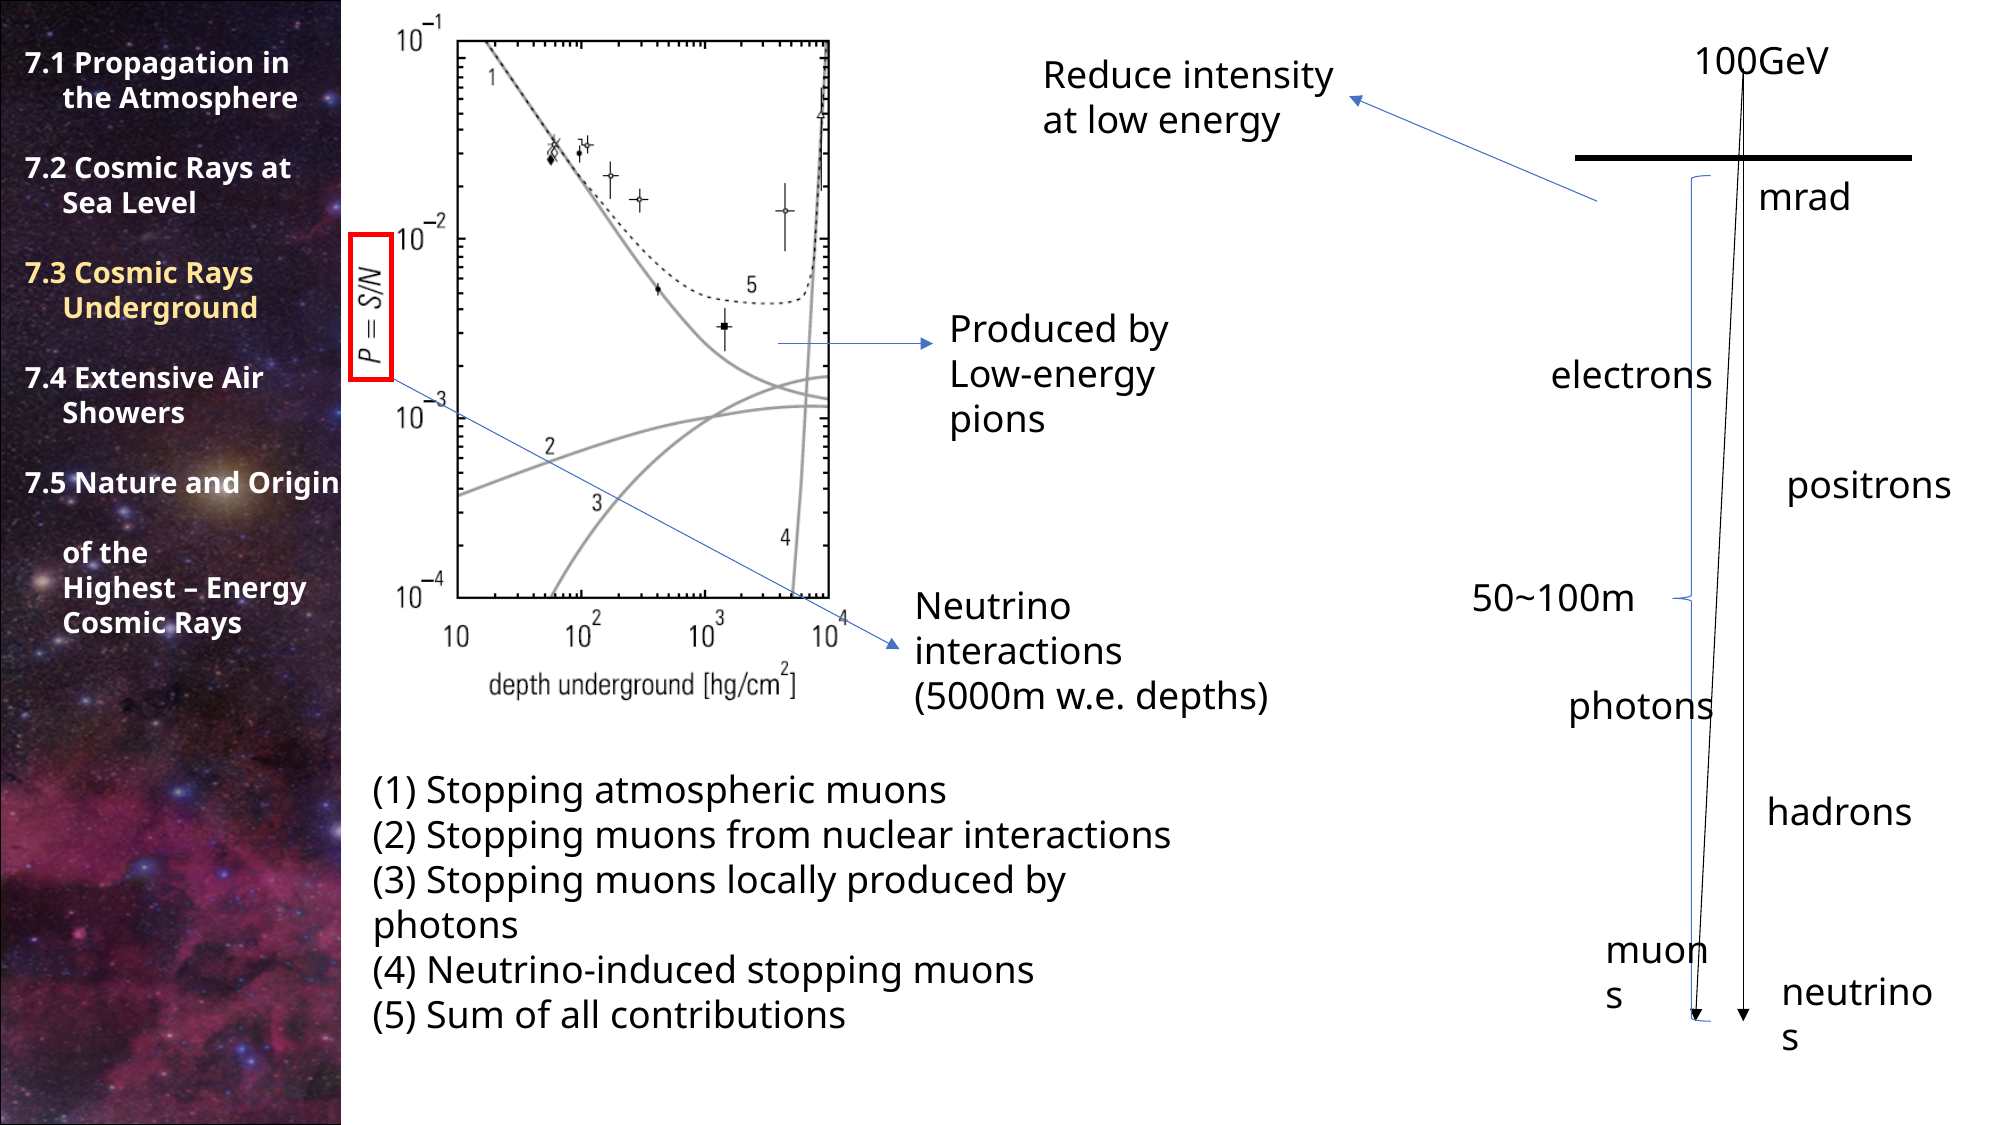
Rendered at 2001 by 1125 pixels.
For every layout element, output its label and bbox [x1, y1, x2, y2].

text_box [1695, 68, 1744, 1022]
picture [0, 0, 2000, 1125]
text_box [1349, 96, 1597, 202]
text_box [393, 378, 900, 628]
